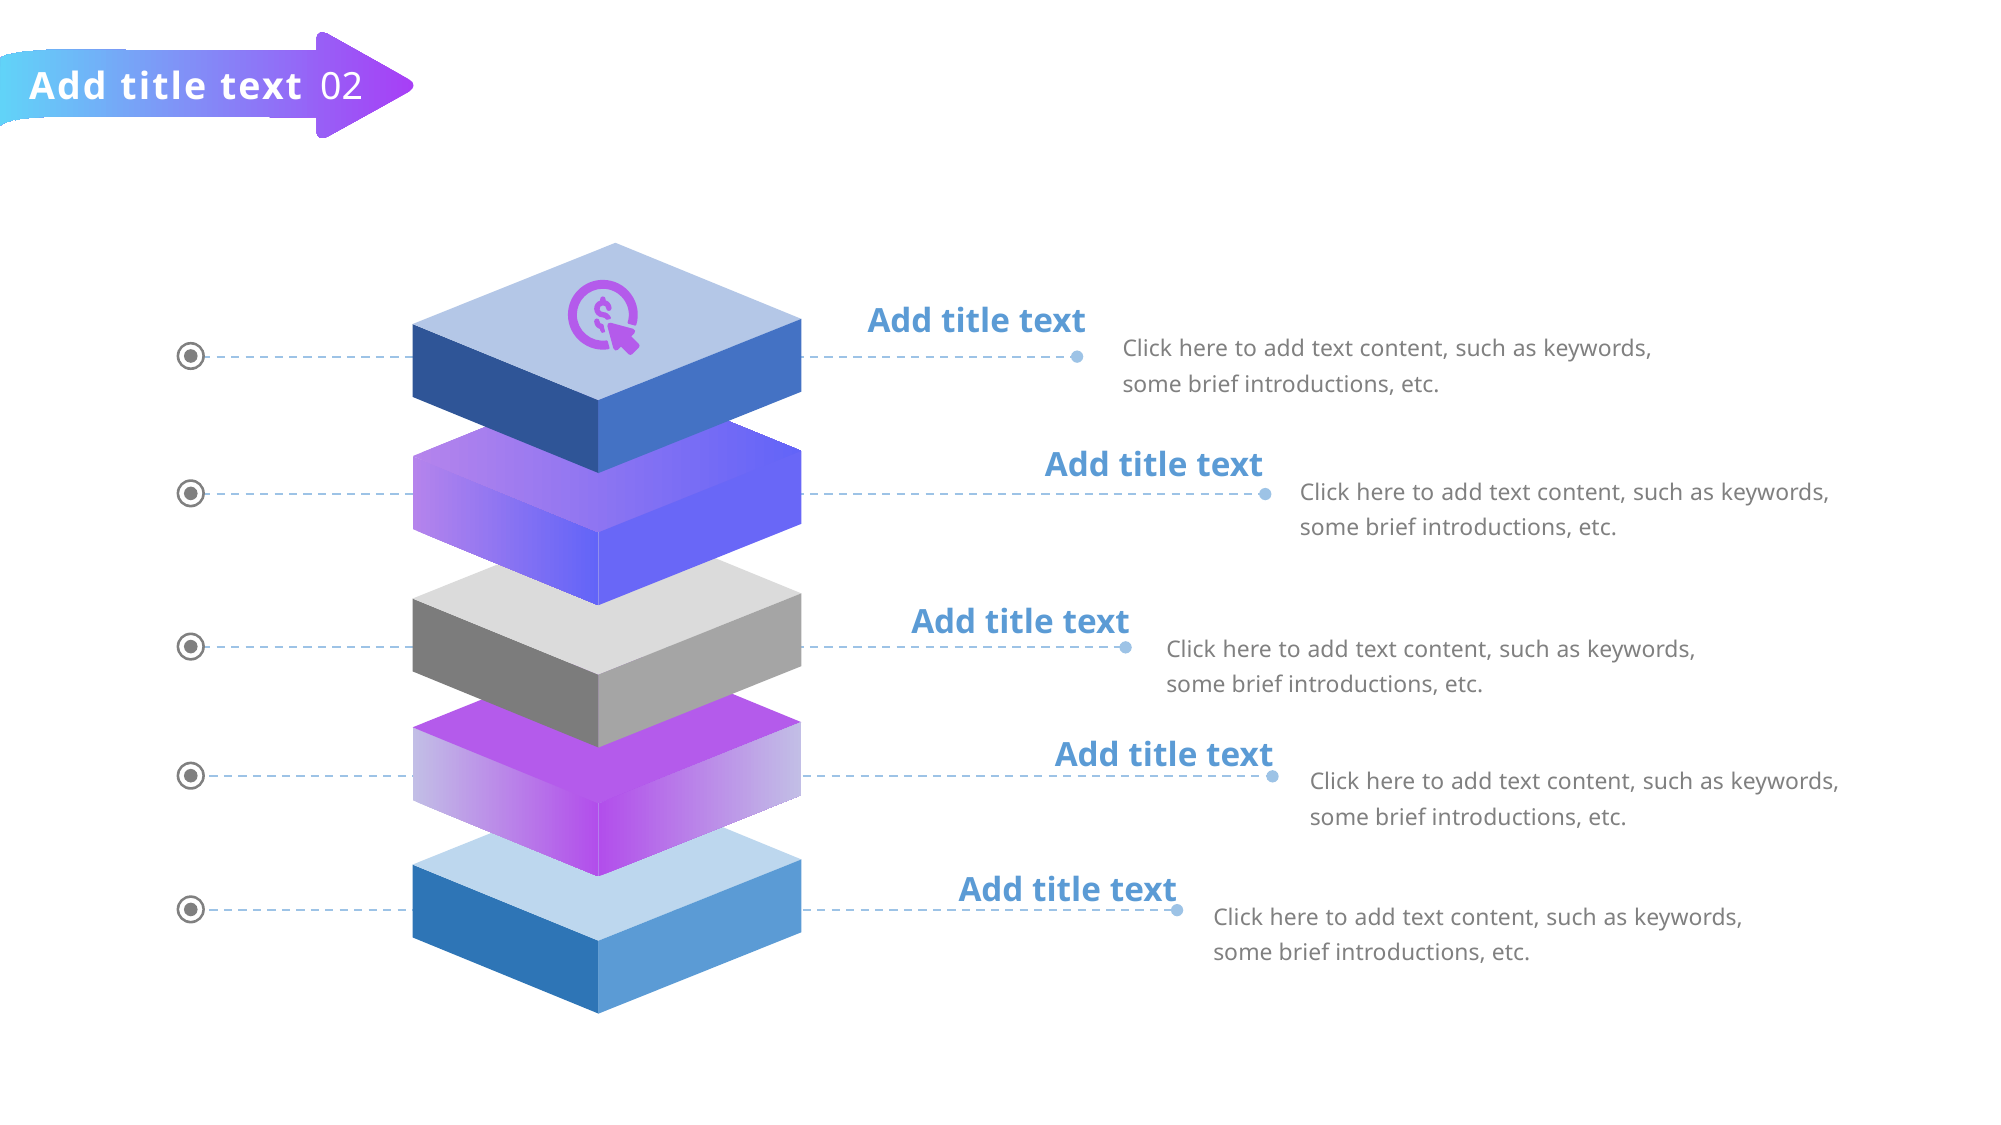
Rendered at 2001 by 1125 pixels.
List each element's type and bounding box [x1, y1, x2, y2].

text_box [0, 31, 414, 139]
text_box [412, 242, 802, 1014]
text_box [176, 341, 205, 924]
text_box [852, 283, 1855, 971]
